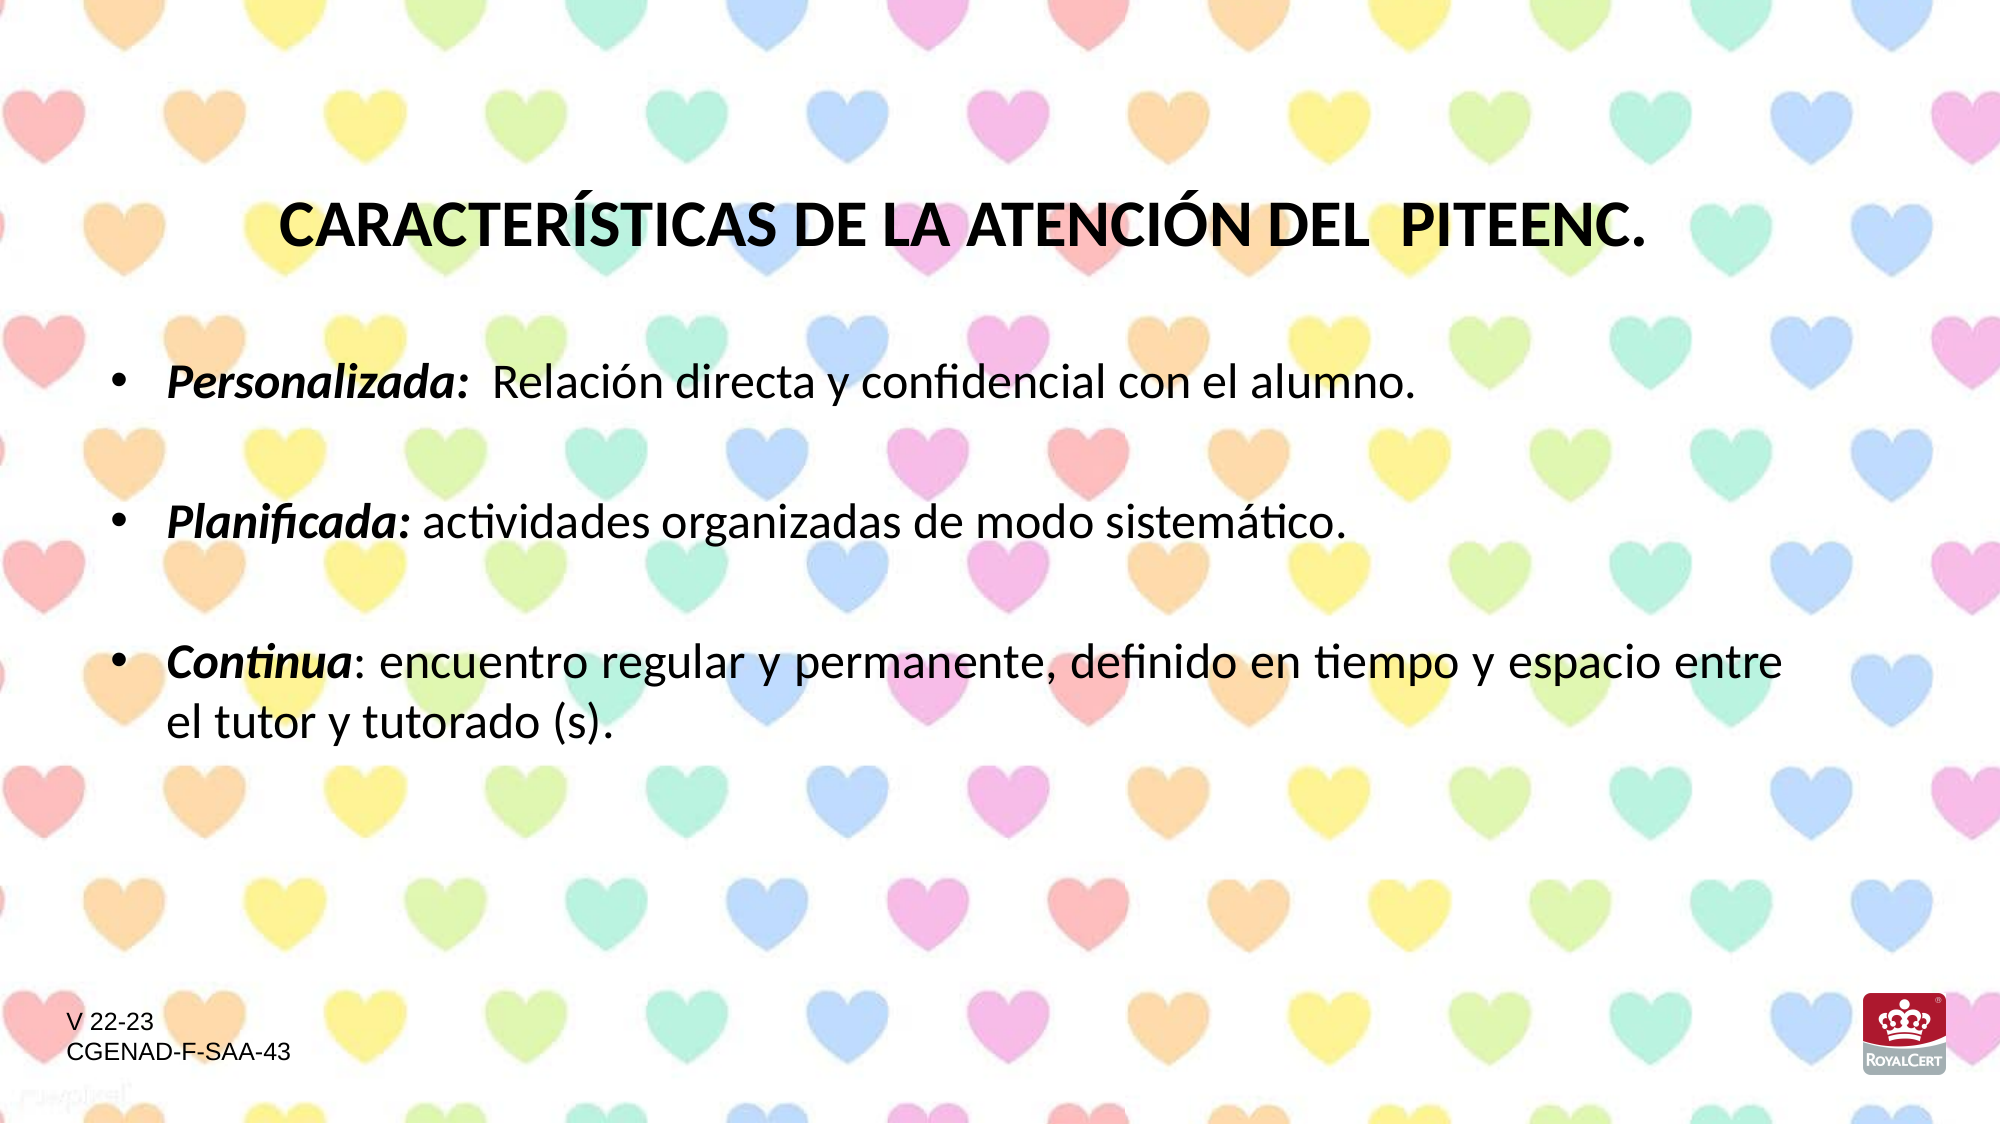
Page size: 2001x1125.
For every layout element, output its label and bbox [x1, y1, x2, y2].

picture [1863, 993, 1946, 1076]
text_box [0, 0, 2000, 1124]
